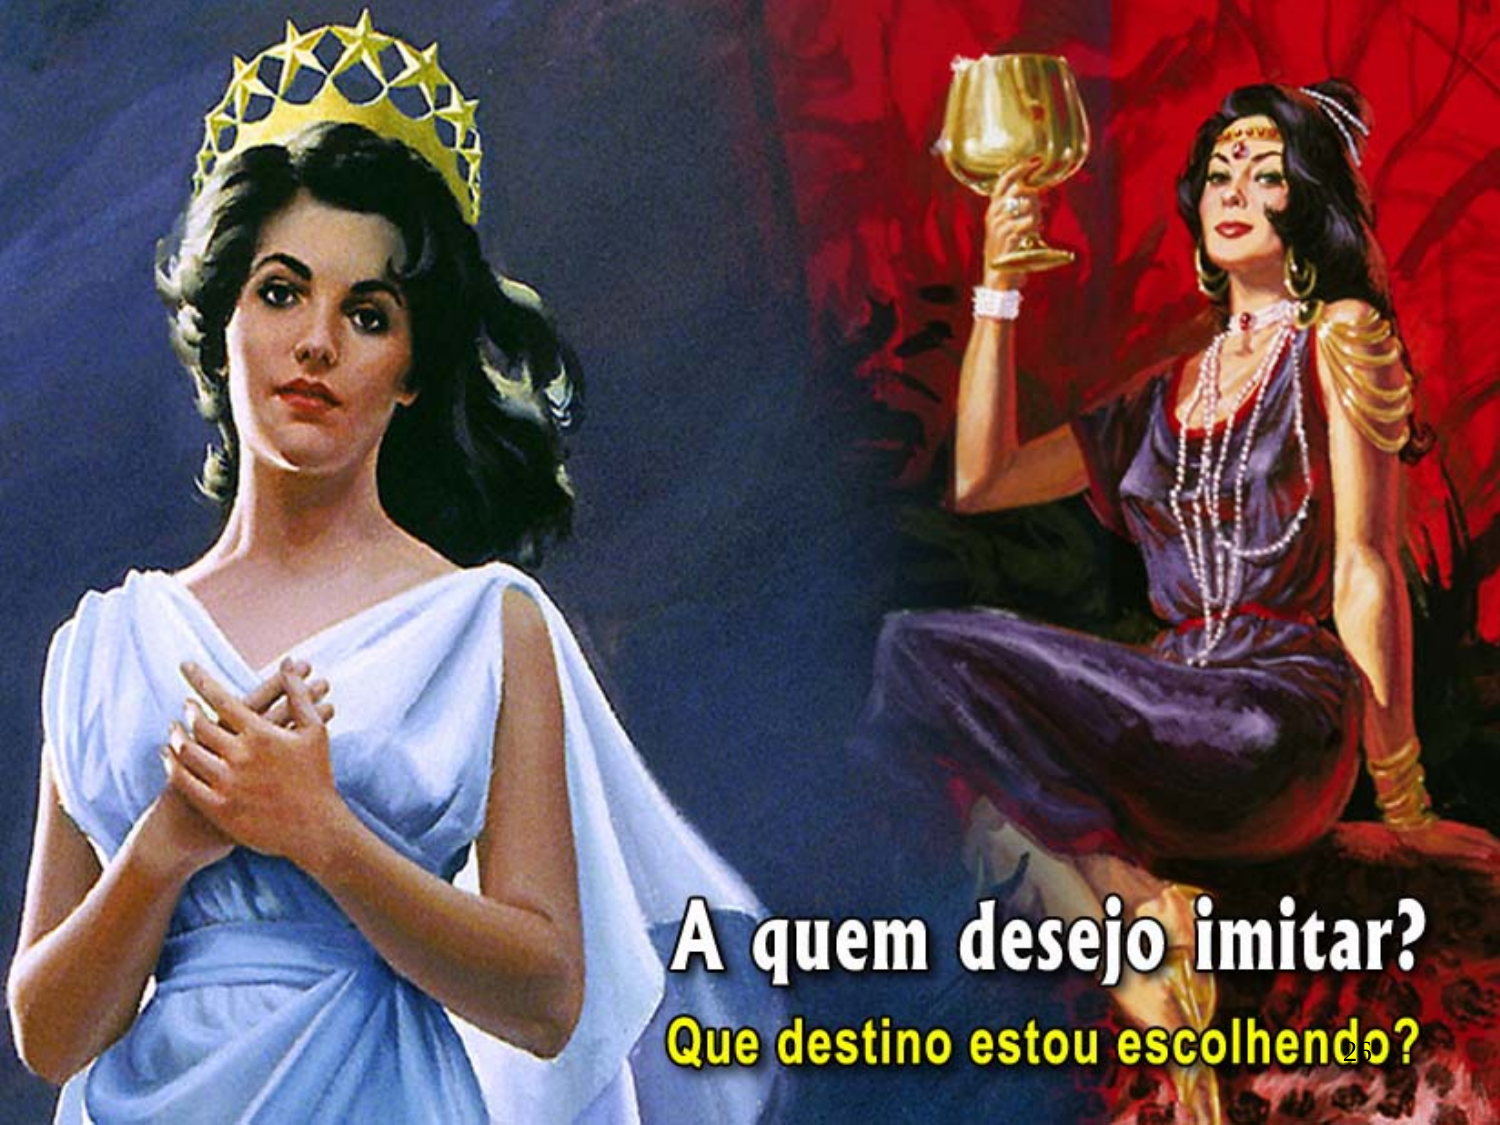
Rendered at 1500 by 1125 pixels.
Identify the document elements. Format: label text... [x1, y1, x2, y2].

slide_number 26 [1074, 1025, 1388, 1100]
picture [0, 0, 1500, 1125]
